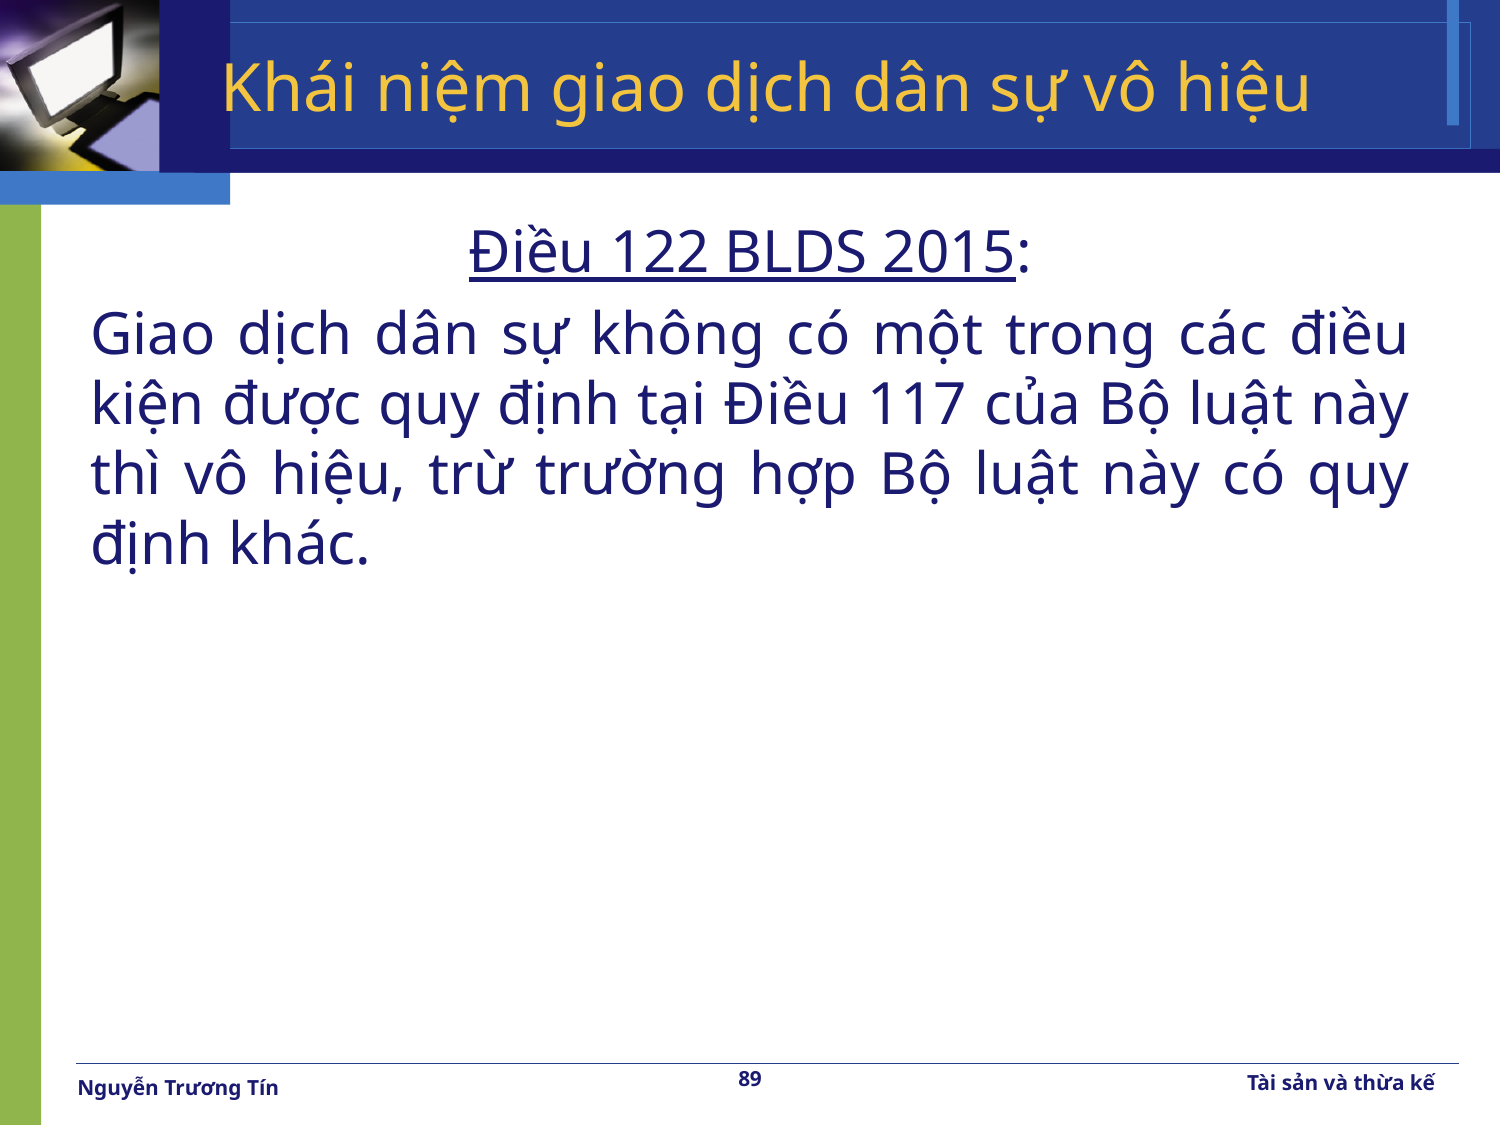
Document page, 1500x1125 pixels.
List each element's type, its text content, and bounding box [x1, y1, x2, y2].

list Điều 122 BLDS 2015: Giao dịch dân sự không có một trong các điều kiện được quy định tại Điều 117 của Bộ luật này thì vô hiệu, trừ trường hợp Bộ luật này có quy định khác. [75, 207, 1425, 1068]
slide_number 89 [575, 1057, 925, 1096]
picture [0, 0, 159, 171]
title Khái niệm giao dịch dân sự vô hiệu [122, 38, 1413, 131]
slide_number Nguyễn Trương Tín [62, 1067, 475, 1105]
footer Tài sản và thừa kế [1149, 1062, 1450, 1100]
